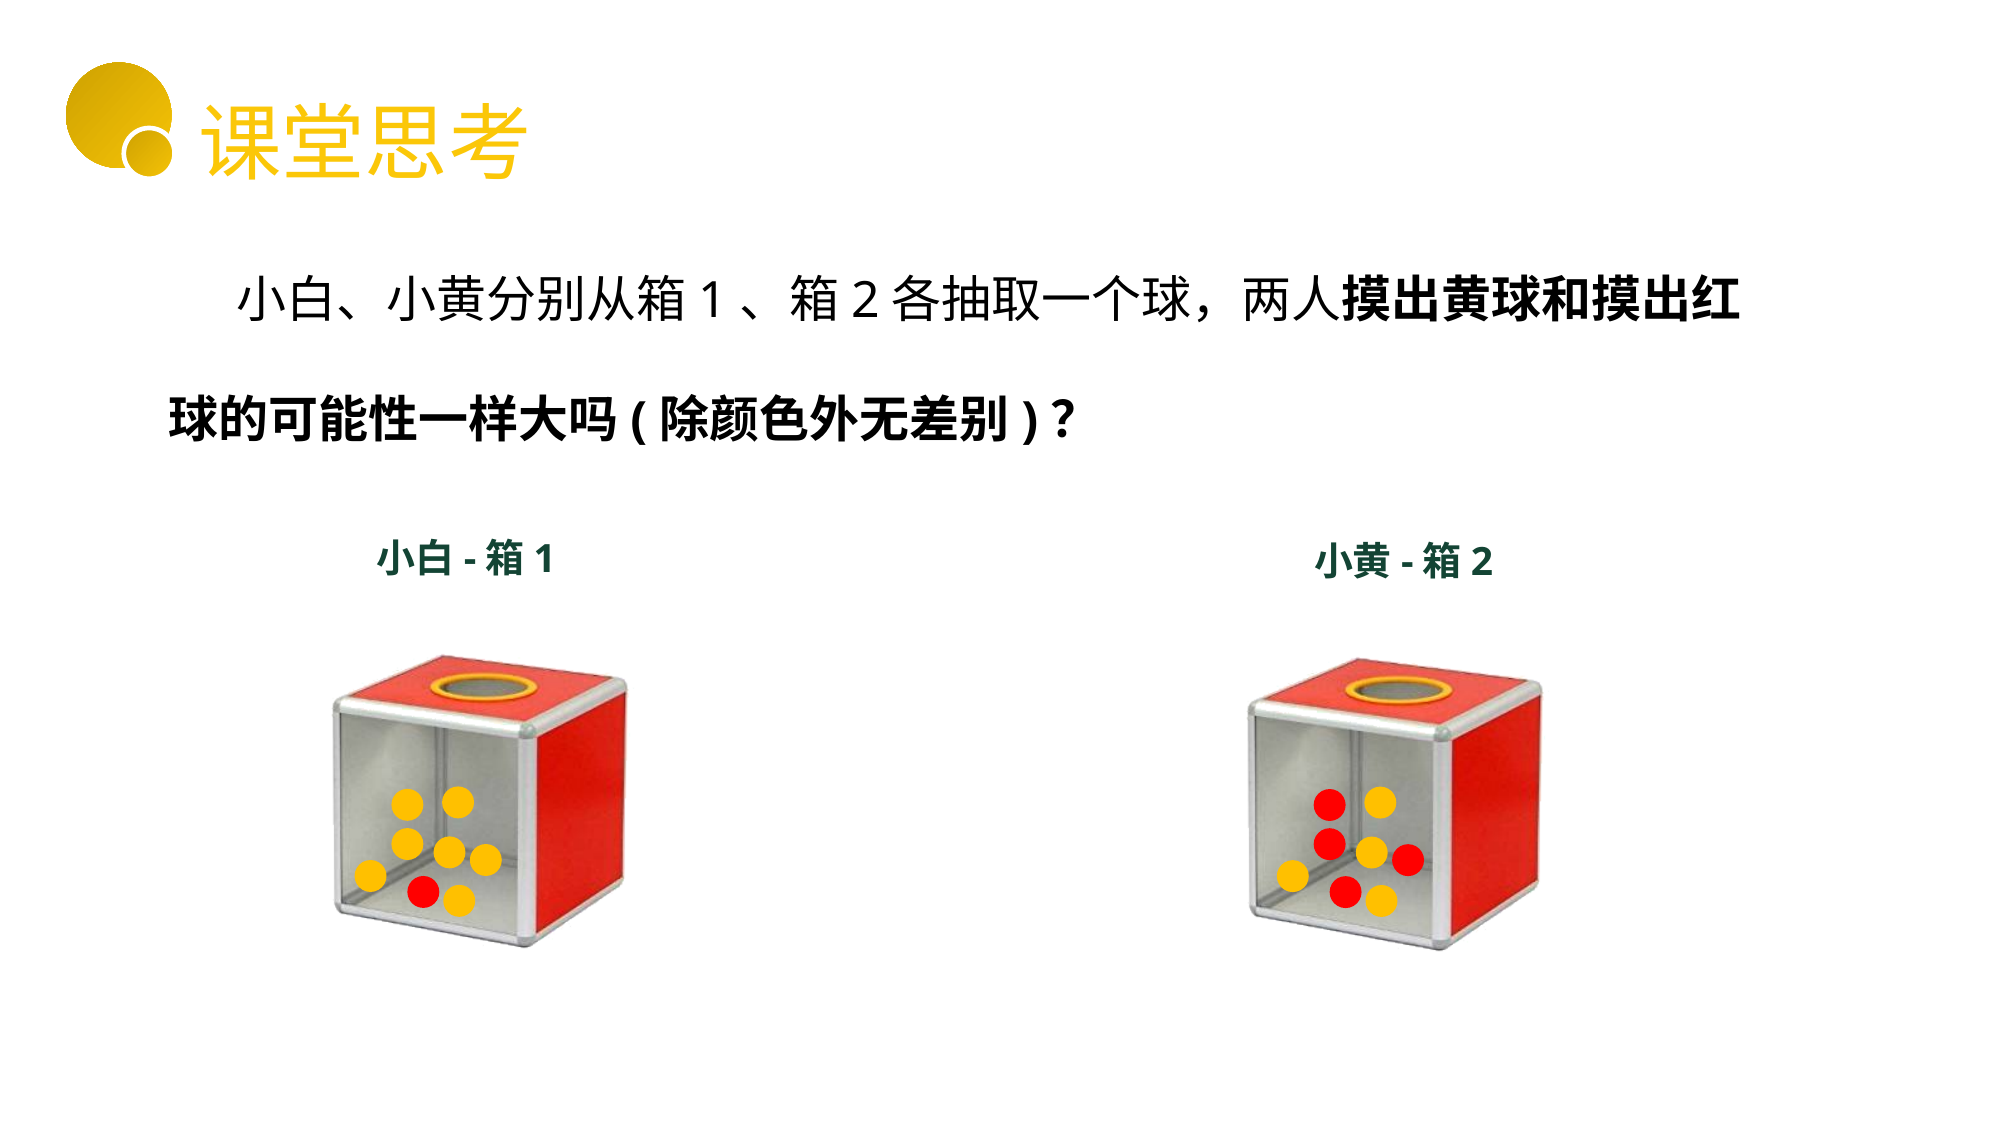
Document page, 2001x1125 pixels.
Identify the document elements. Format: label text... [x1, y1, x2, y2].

text_box 课堂思考 [183, 82, 716, 198]
text_box 小黄-箱2 [1299, 529, 1508, 591]
text_box 小白-箱1 [362, 526, 571, 588]
text_box 小白、小黄分别从箱1、箱2各抽取一个球，两人摸出黄球和摸出红球的可能性一样大吗(除颜色外无差别)？ [153, 200, 1793, 455]
picture [301, 597, 667, 975]
picture [1216, 600, 1582, 978]
